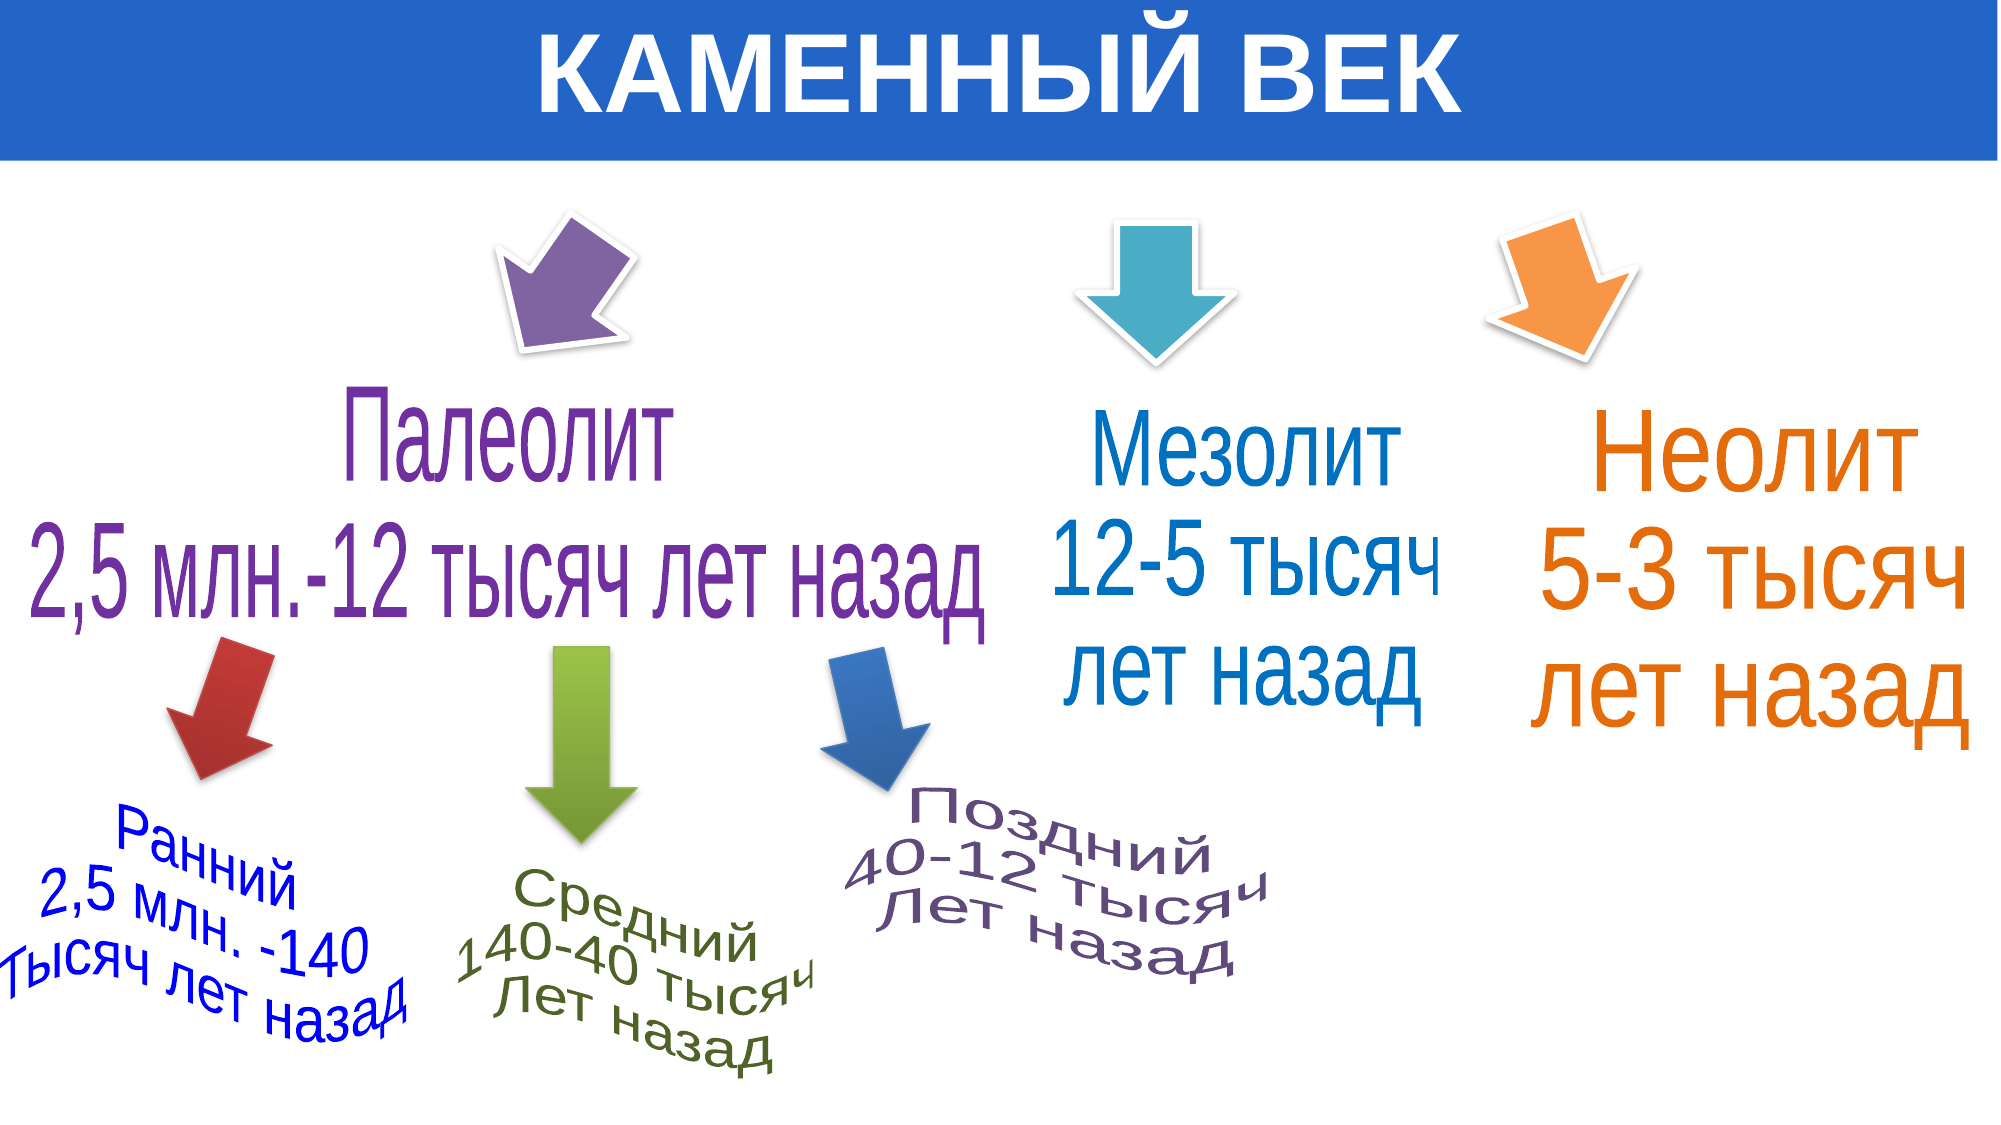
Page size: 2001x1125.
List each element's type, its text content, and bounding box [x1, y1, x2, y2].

text_box [1074, 219, 1238, 367]
text_box [495, 209, 638, 354]
text_box [166, 636, 275, 780]
text_box [1485, 210, 1640, 363]
text_box [524, 646, 638, 845]
text_box [820, 646, 931, 792]
text_box КАМЕННЫЙ ВЕК [0, 0, 1998, 161]
